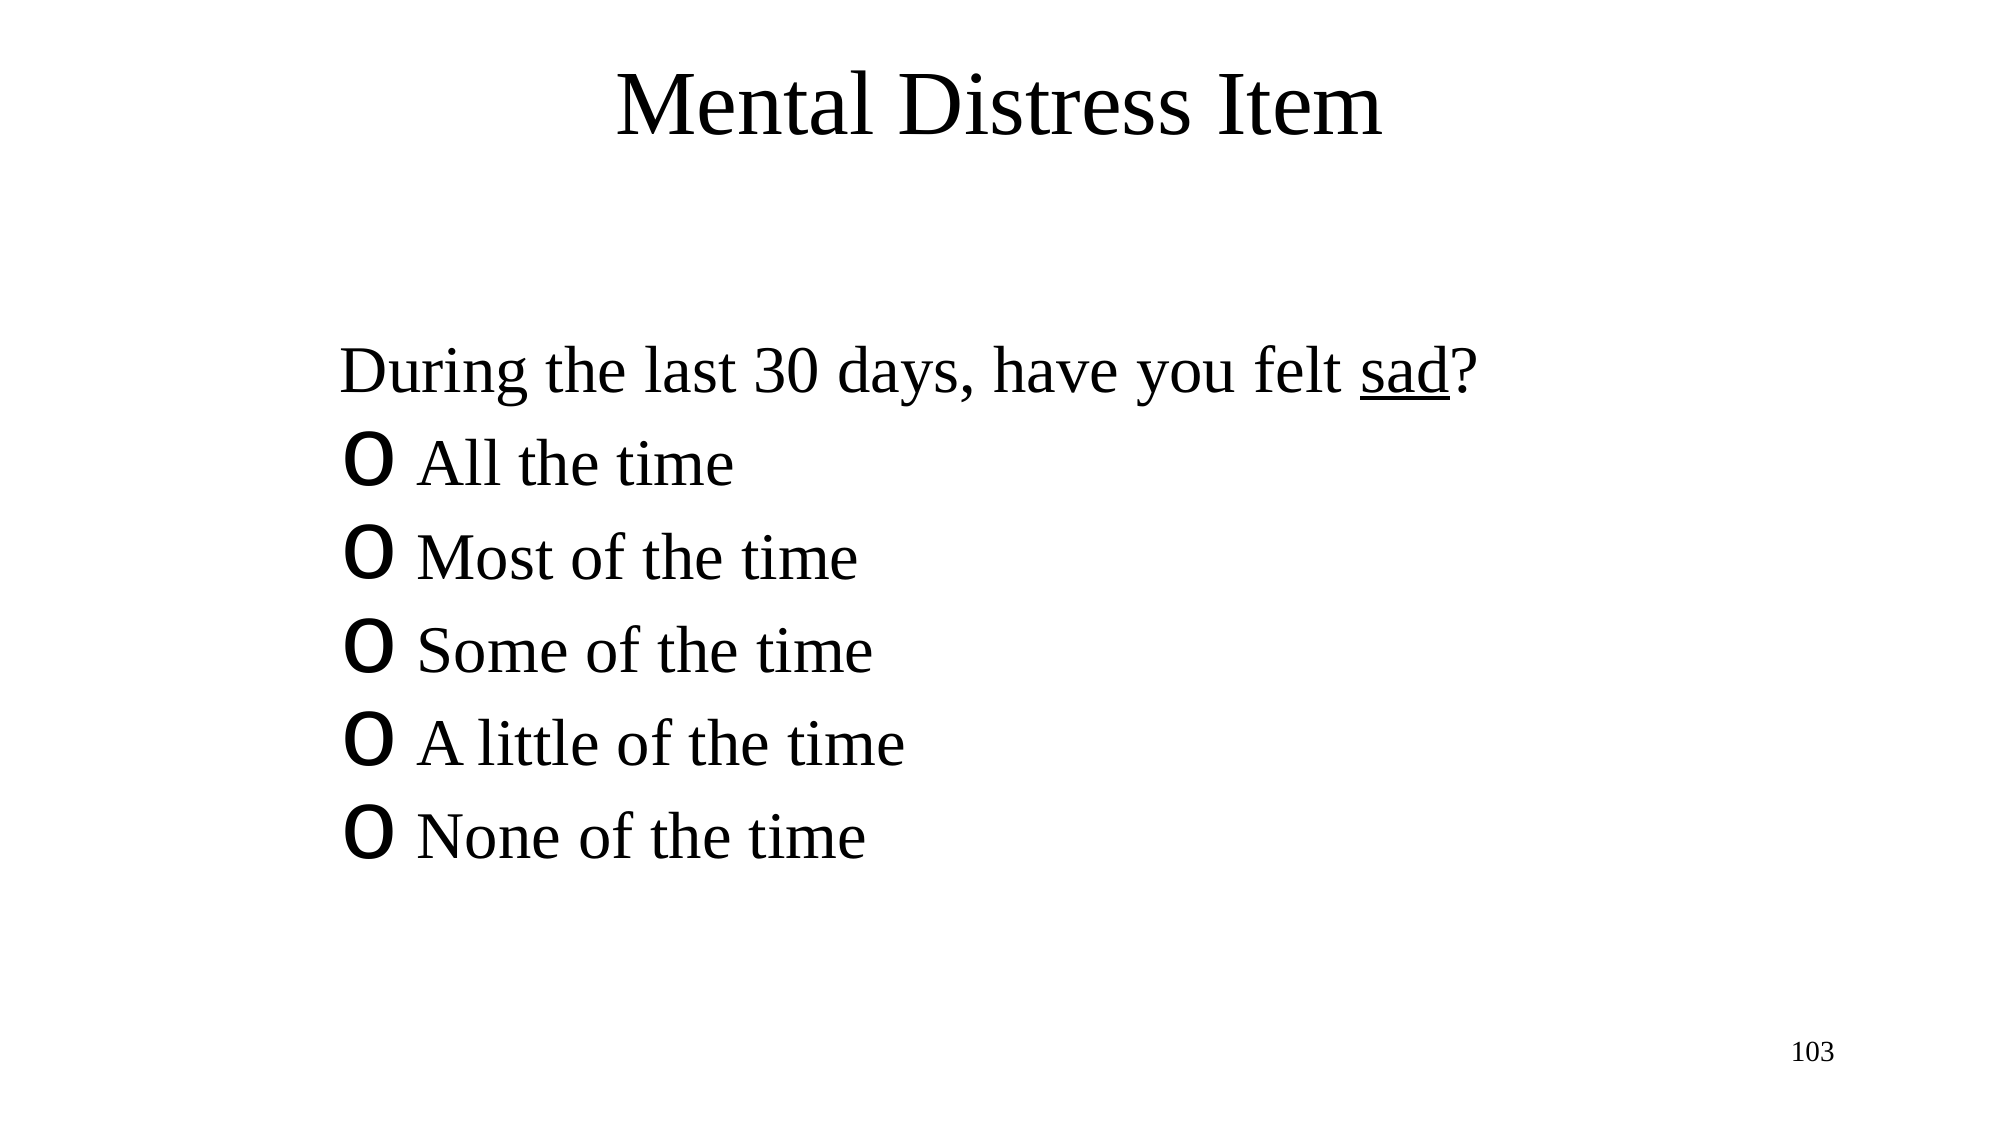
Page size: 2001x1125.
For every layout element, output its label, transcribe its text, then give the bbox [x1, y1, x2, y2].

slide_number 103 [1433, 1024, 1851, 1101]
list During the last 30 days, have you felt sad? All the time Most of the time Some of the time A little of the time None of the time [324, 224, 1675, 968]
title Mental Distress Item [150, 3, 1850, 192]
